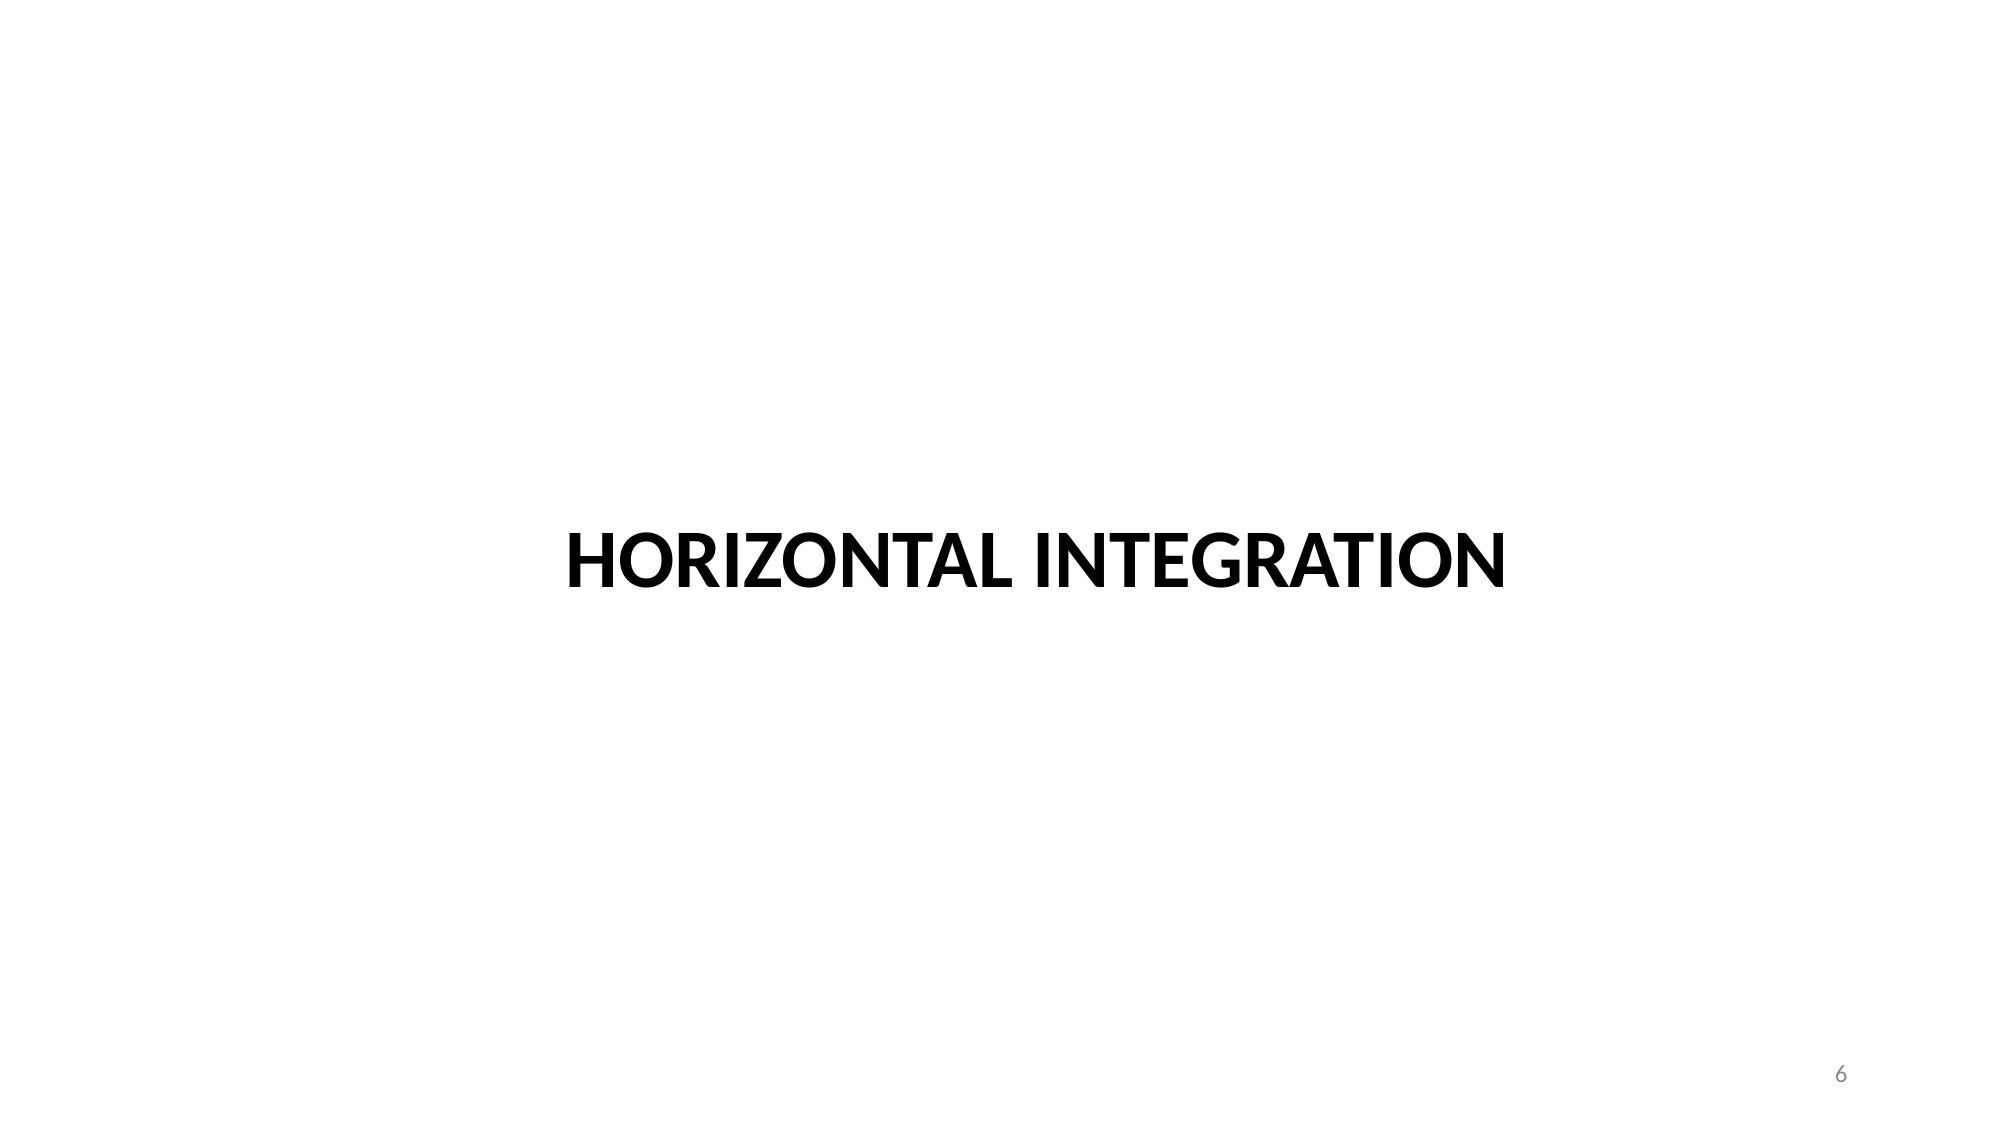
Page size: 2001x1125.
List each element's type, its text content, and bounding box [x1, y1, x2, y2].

slide_number 6 [1412, 1042, 1863, 1103]
text_box HORIZONTAL INTEGRATION [551, 496, 1650, 612]
